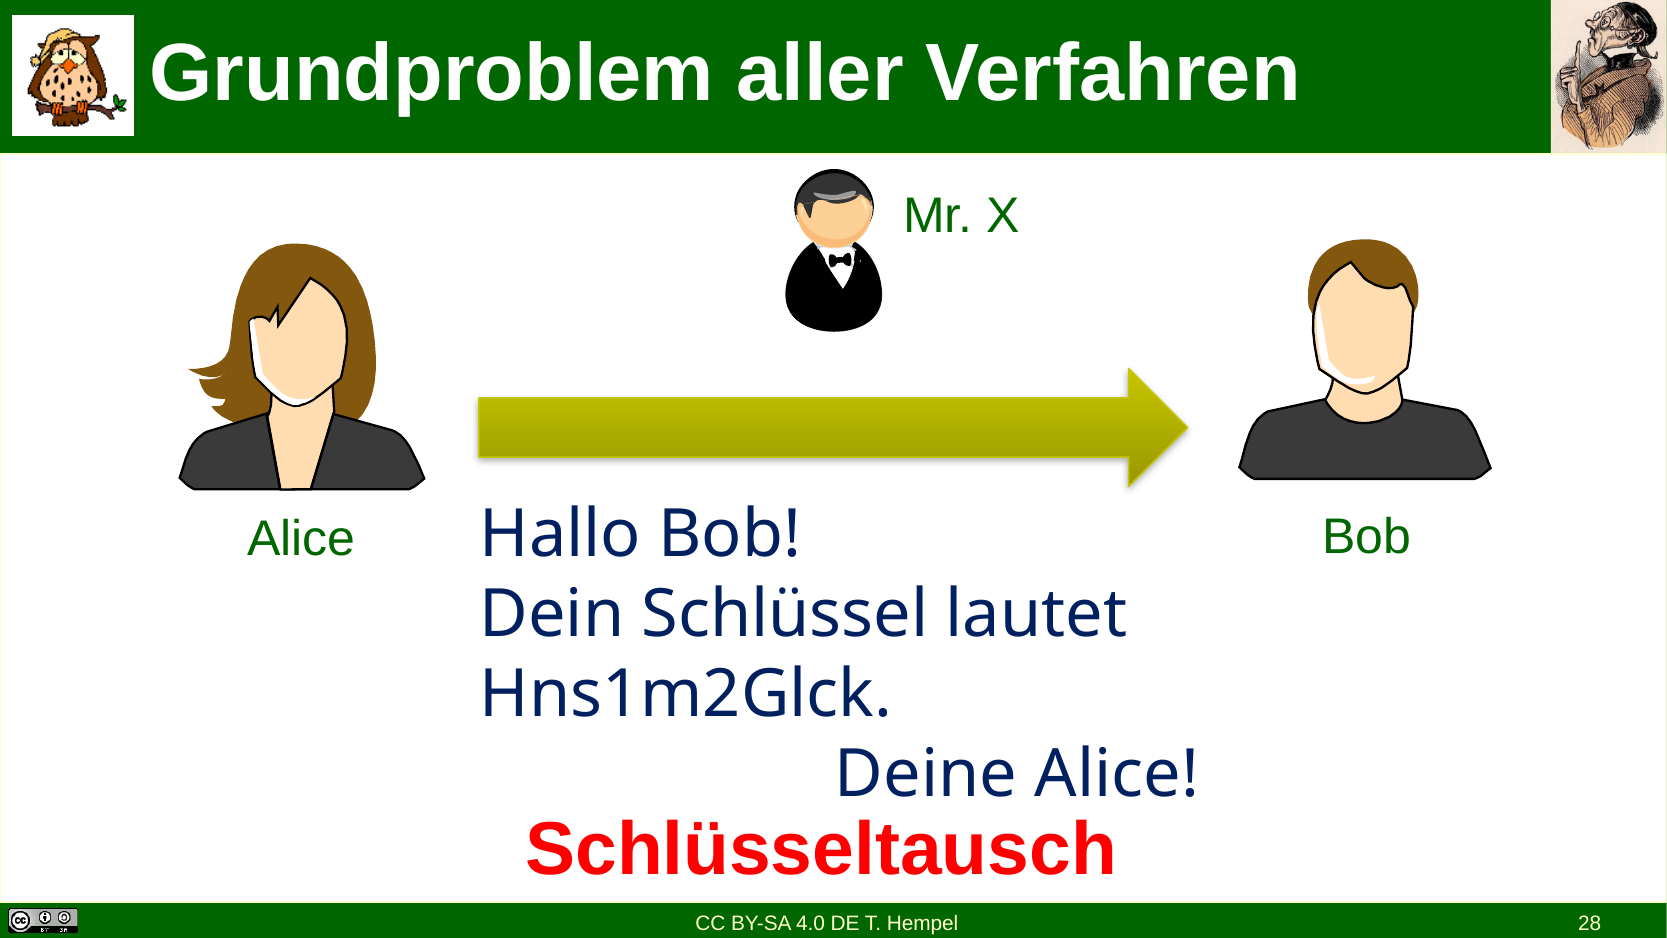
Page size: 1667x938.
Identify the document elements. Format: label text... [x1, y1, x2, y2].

text_box [478, 367, 1189, 482]
slide_number 28 [1227, 901, 1616, 927]
picture [761, 163, 918, 339]
picture [1550, 0, 1667, 153]
text_box Mr. X [922, 175, 1040, 251]
text_box Hallo Bob! Dein Schlüssel lautet Hns1m2Glck. Deine Alice! [464, 482, 1215, 818]
picture [12, 15, 134, 136]
footer CC BY-SA 4.0 DE T. Hempel [465, 901, 1188, 927]
picture [1231, 220, 1498, 487]
title Grundproblem aller Verfahren [134, 17, 1542, 125]
picture [8, 908, 78, 933]
text_box Bob [1244, 496, 1490, 572]
text_box Alice [183, 505, 420, 573]
text_box Schlüsseltausch [466, 792, 1176, 897]
picture [172, 237, 432, 497]
